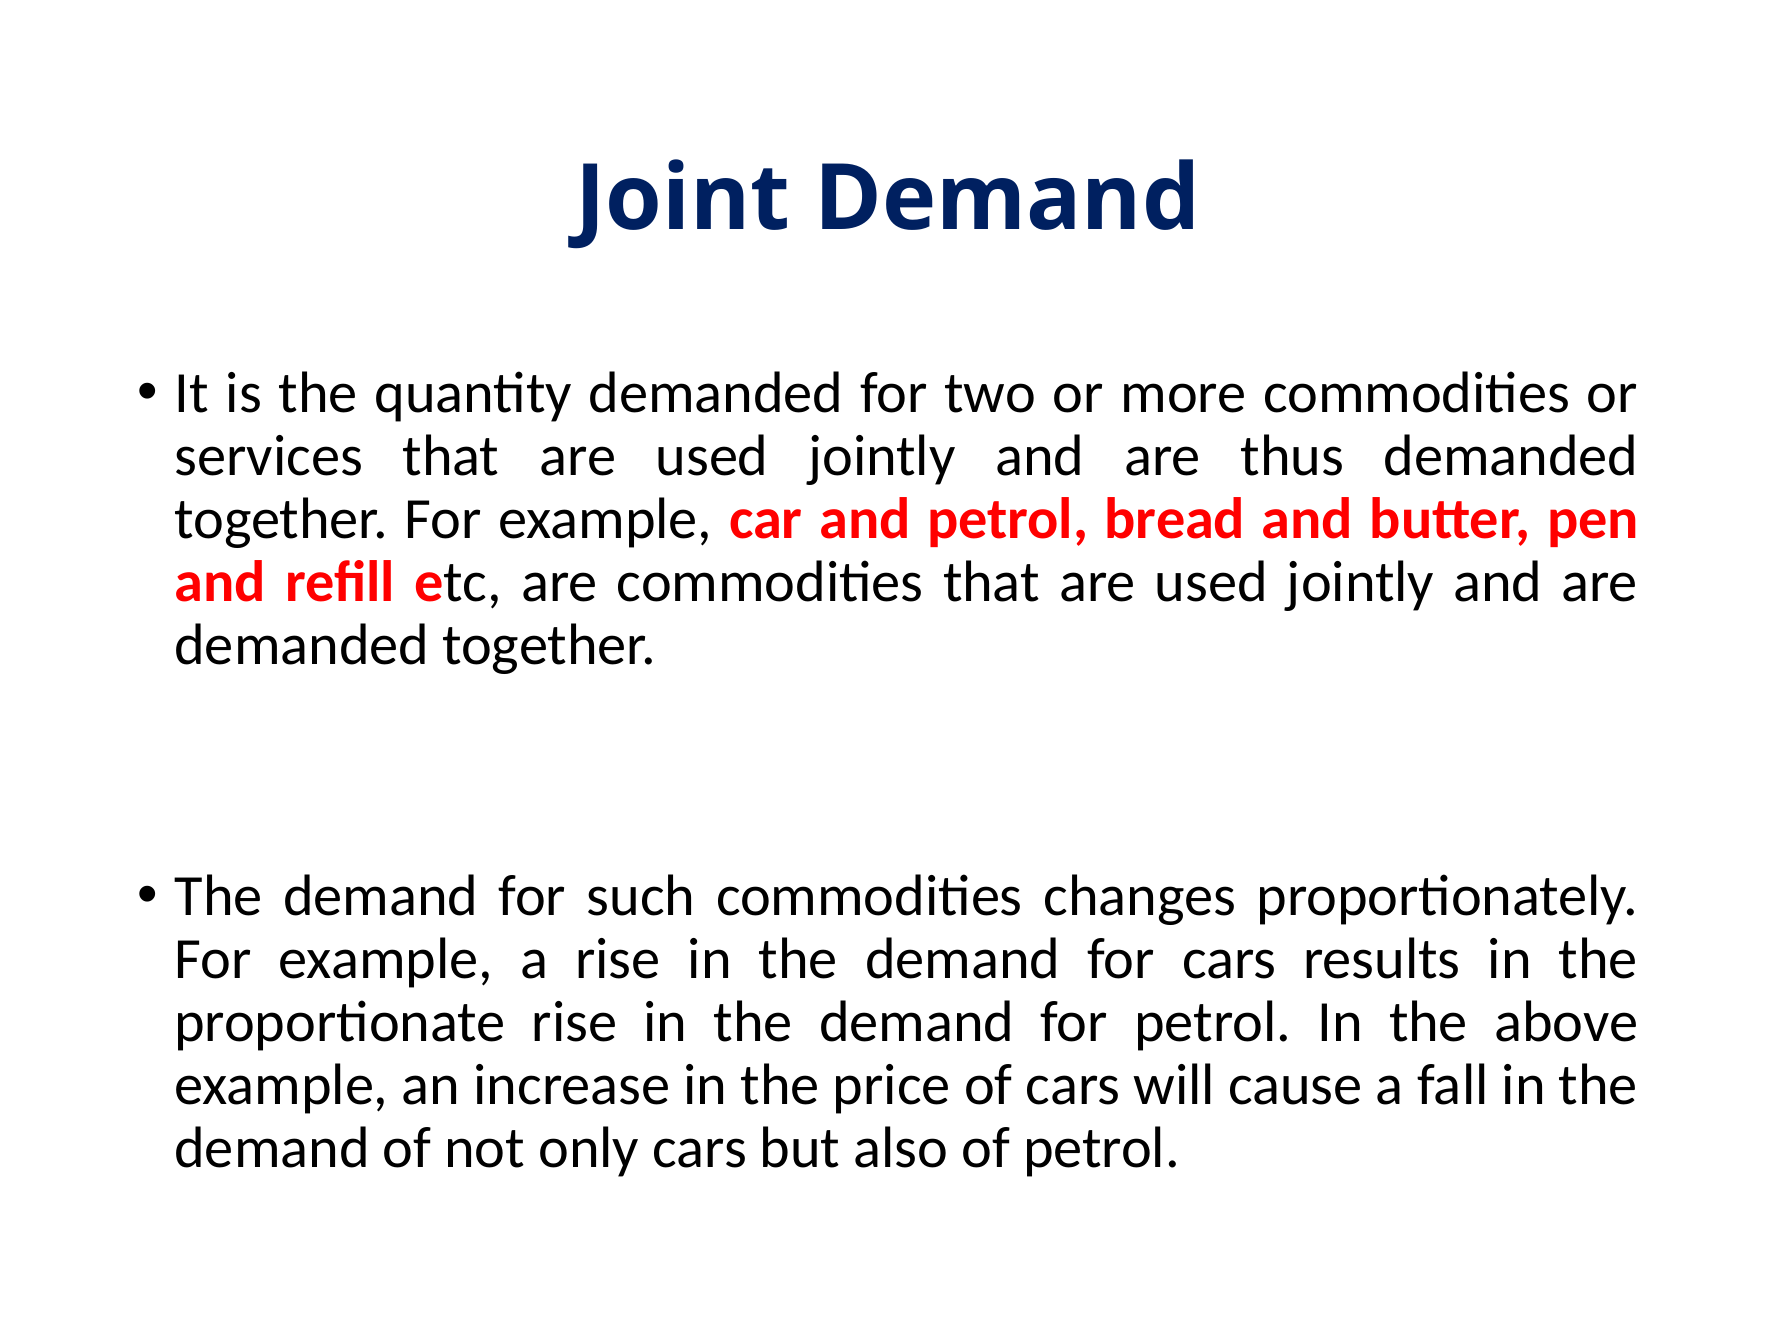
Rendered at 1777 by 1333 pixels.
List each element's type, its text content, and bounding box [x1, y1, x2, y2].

title Joint Demand [121, 70, 1655, 329]
list It is the quantity demanded for two or more commodities or services that are used jointly and are thus demanded together. For example, car and petrol, bread and butter, pen and refill etc, are commodities that are used jointly and are demanded together. The demand for such commodities changes proportionately. For example, a rise in the demand for cars results in the proportionate rise in the demand for petrol. In the above example, an increase in the price of cars will cause a fall in the demand of not only cars but also of petrol. [121, 354, 1655, 1200]
